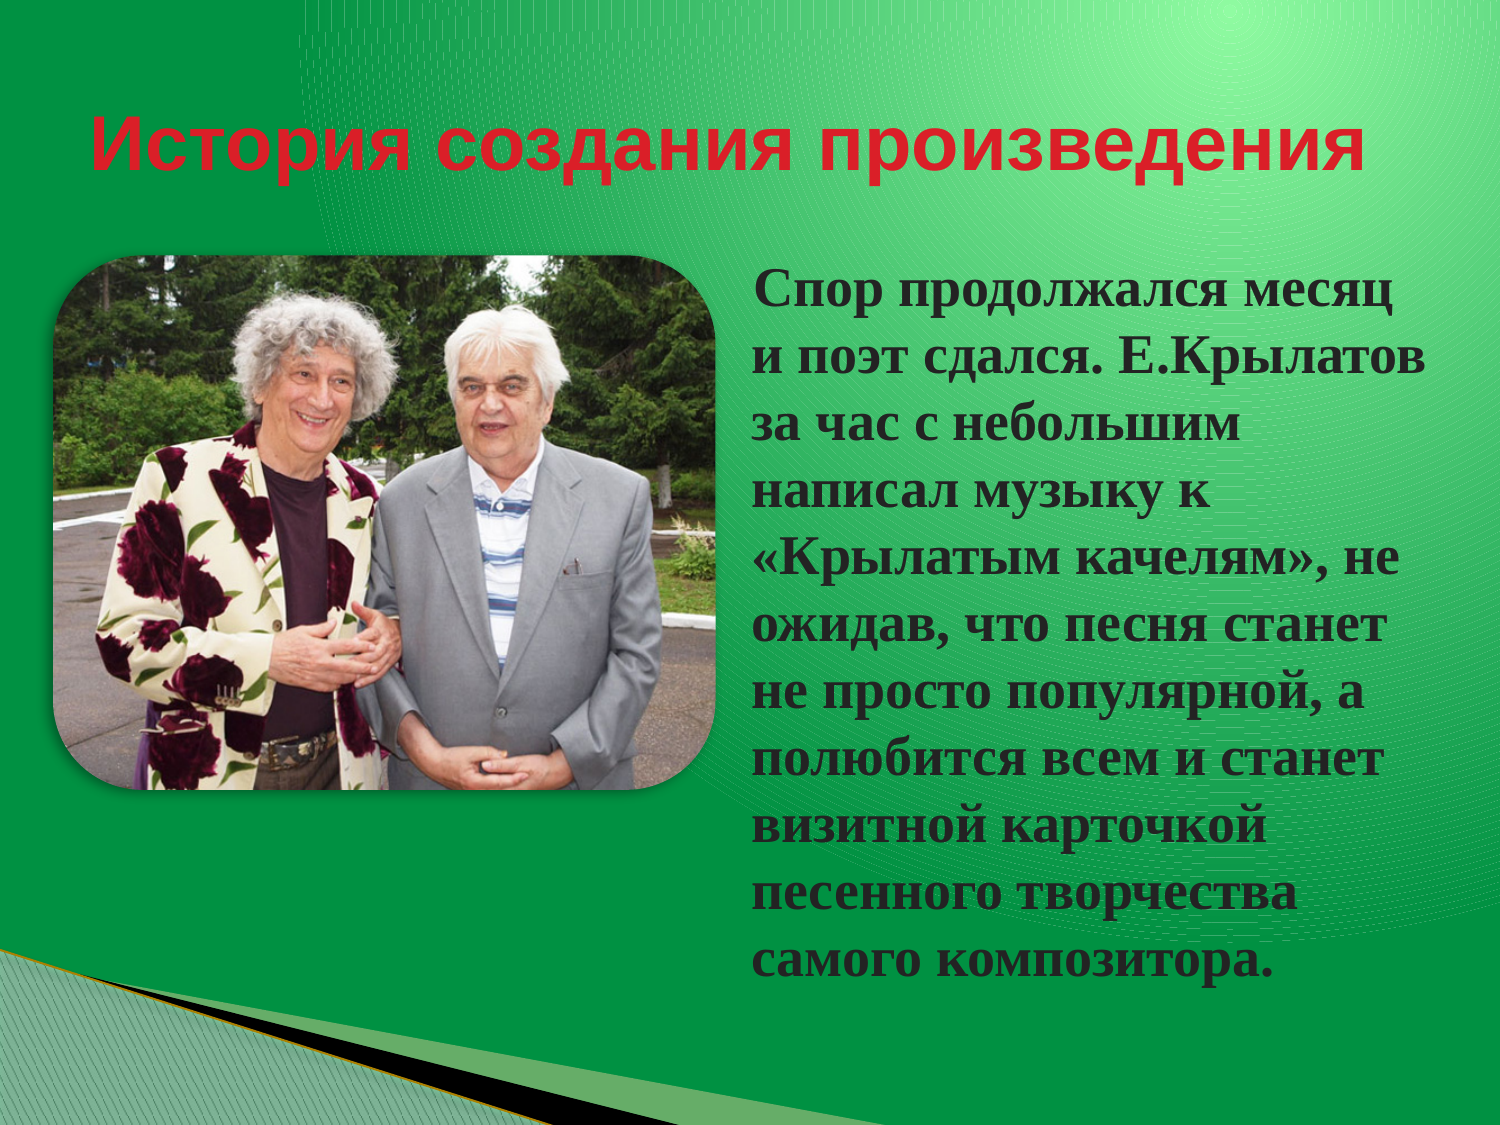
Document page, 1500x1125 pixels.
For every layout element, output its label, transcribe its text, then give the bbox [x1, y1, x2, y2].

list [52, 255, 716, 791]
title История создания произведения [75, 45, 1425, 233]
list Спор продолжался месяц и поэт сдался. Е.Крылатов за час с небольшим написал музыку к «Крылатым качелям», не ожидав, что песня станет не просто популярной, а полюбится всем и станет визитной карточкой песенного творчества самого композитора. [679, 243, 1447, 1059]
